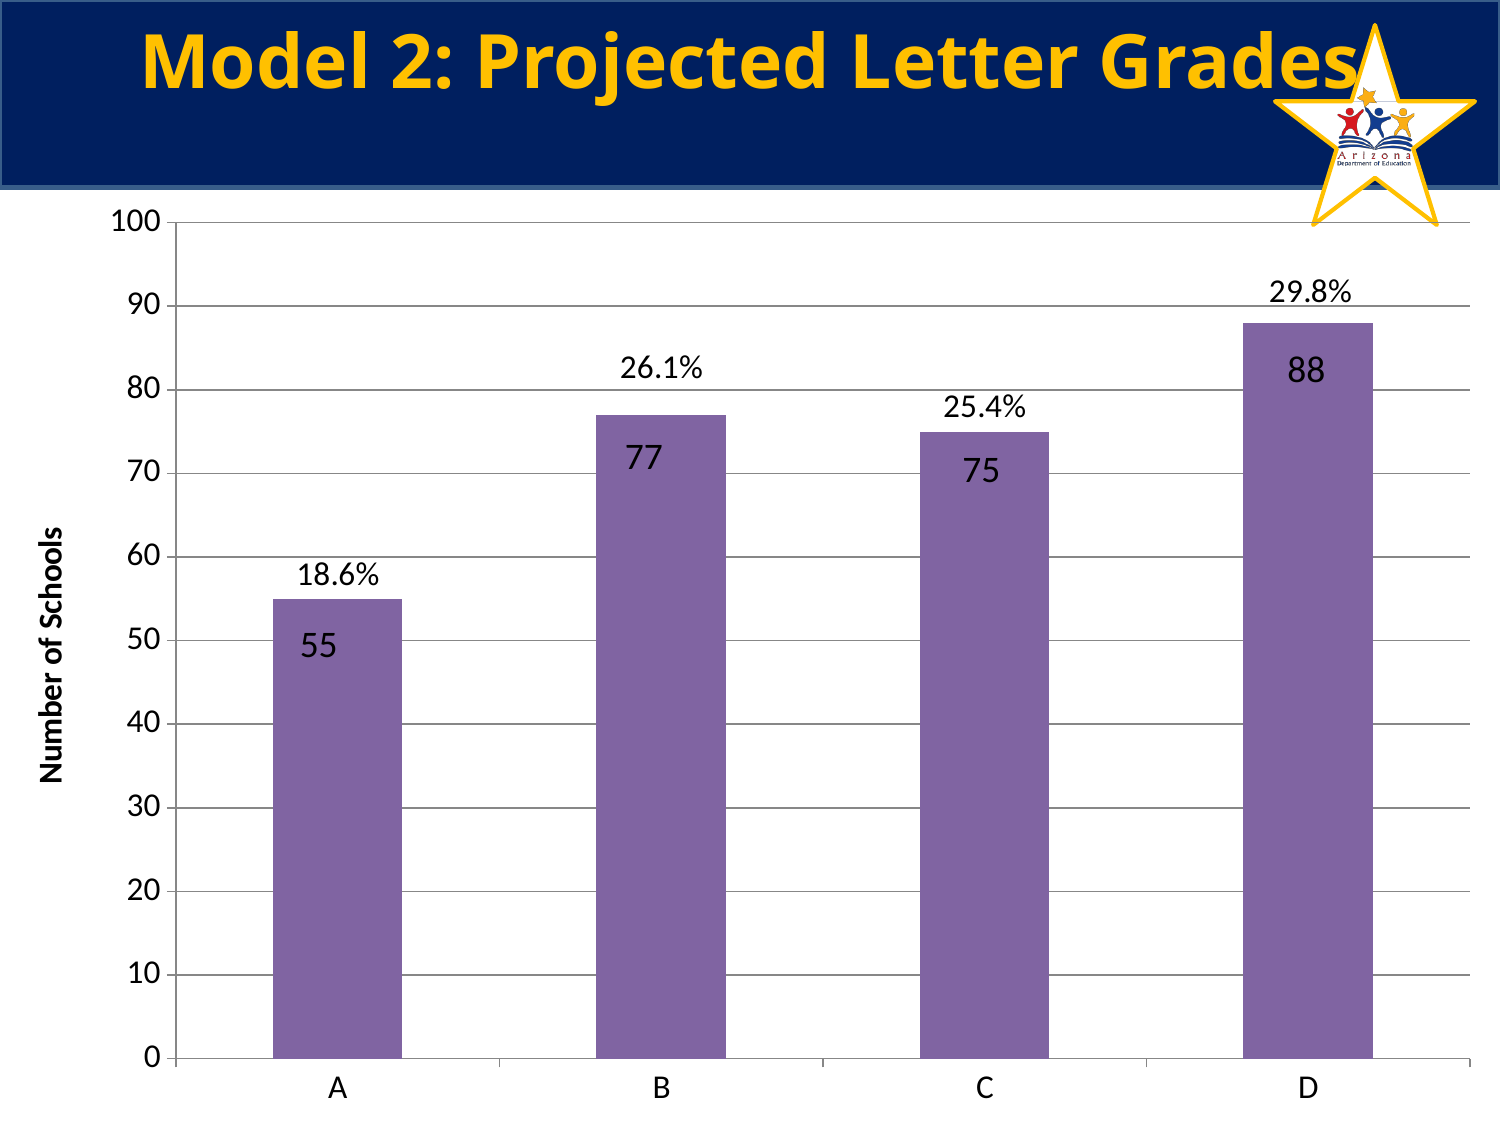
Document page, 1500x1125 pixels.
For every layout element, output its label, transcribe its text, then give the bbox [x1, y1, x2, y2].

picture [1337, 105, 1415, 166]
title Model 2: Projected Letter Grades [25, 13, 1475, 105]
chart [0, 187, 1500, 1125]
